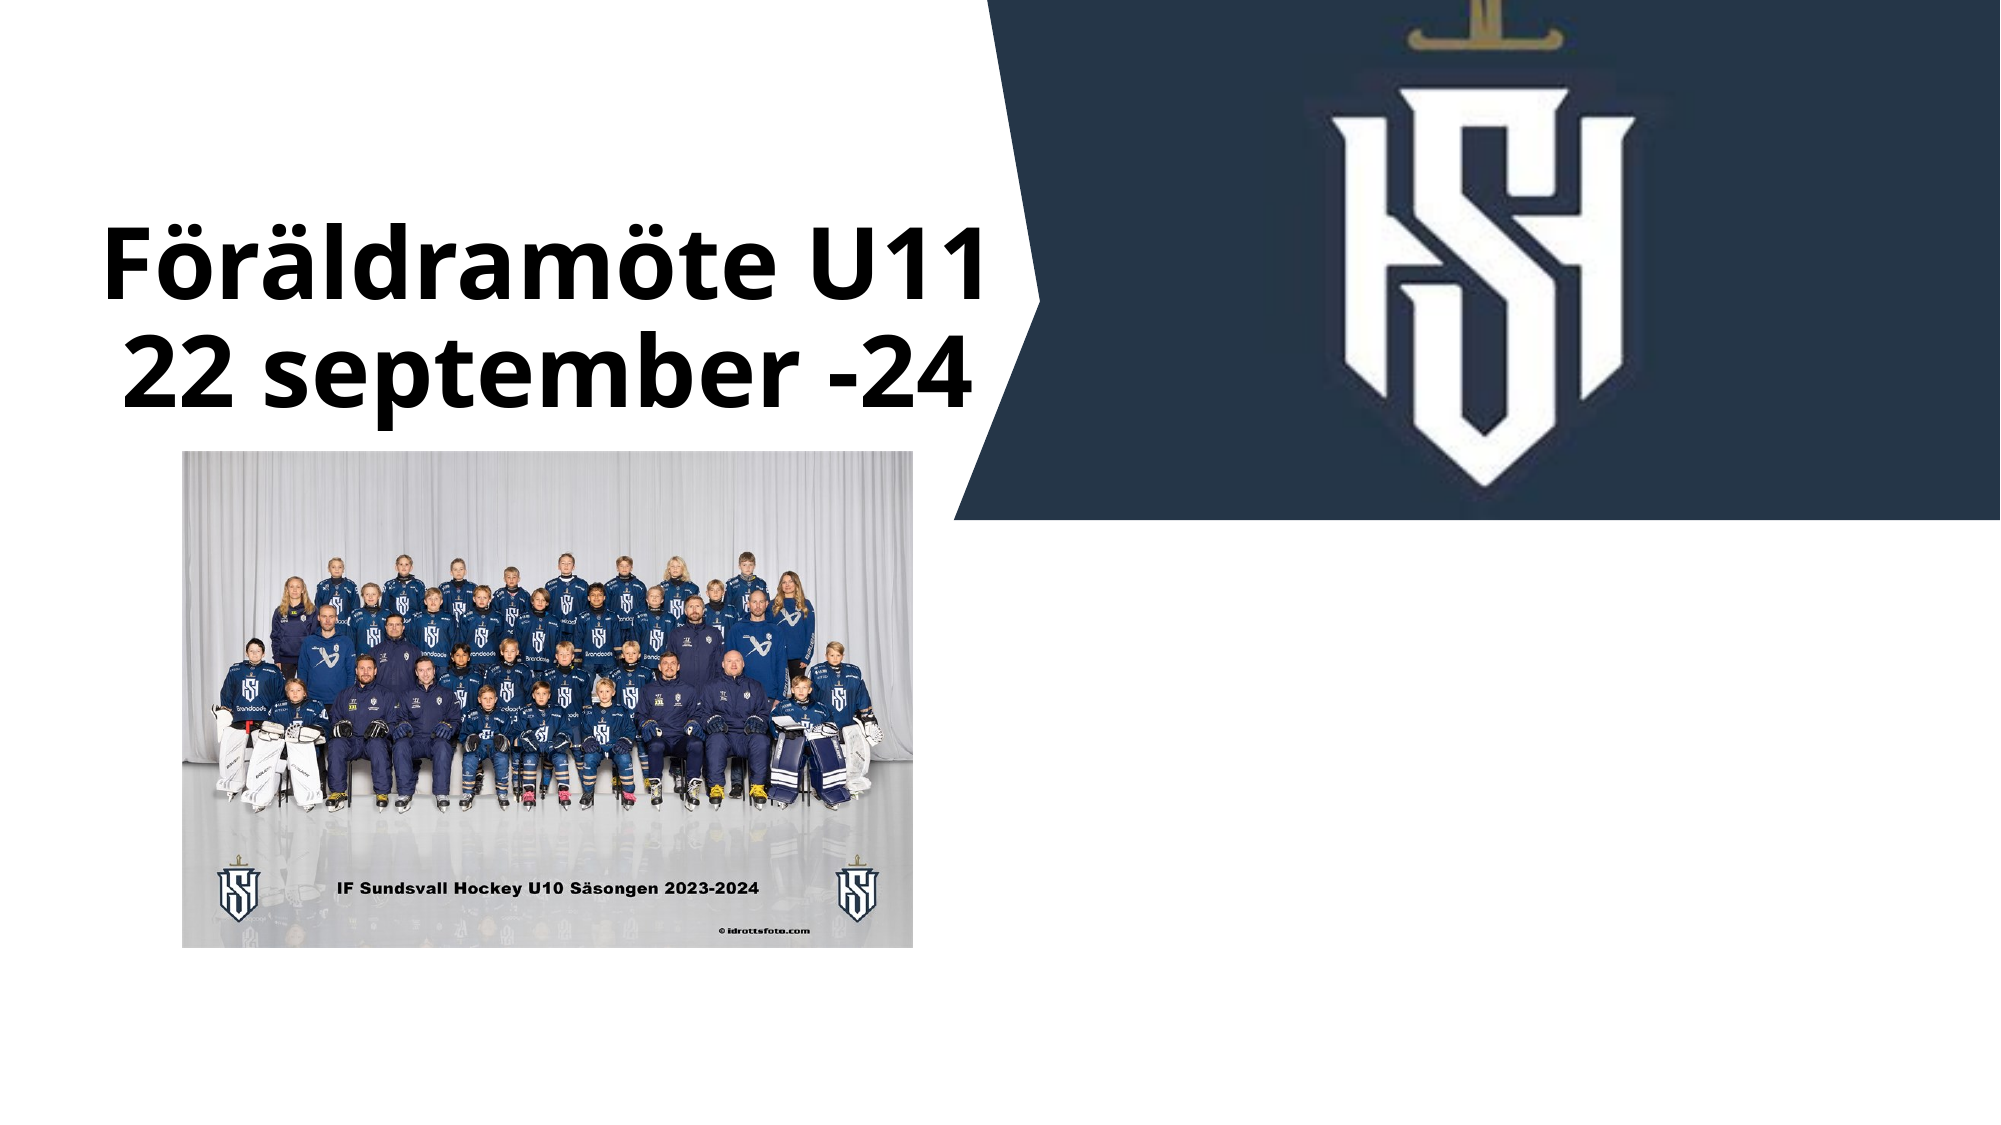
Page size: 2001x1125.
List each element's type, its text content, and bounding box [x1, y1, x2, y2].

picture [182, 451, 913, 948]
title Föräldramöte U11 22 september -24 [80, 205, 953, 490]
picture [953, 0, 2000, 521]
